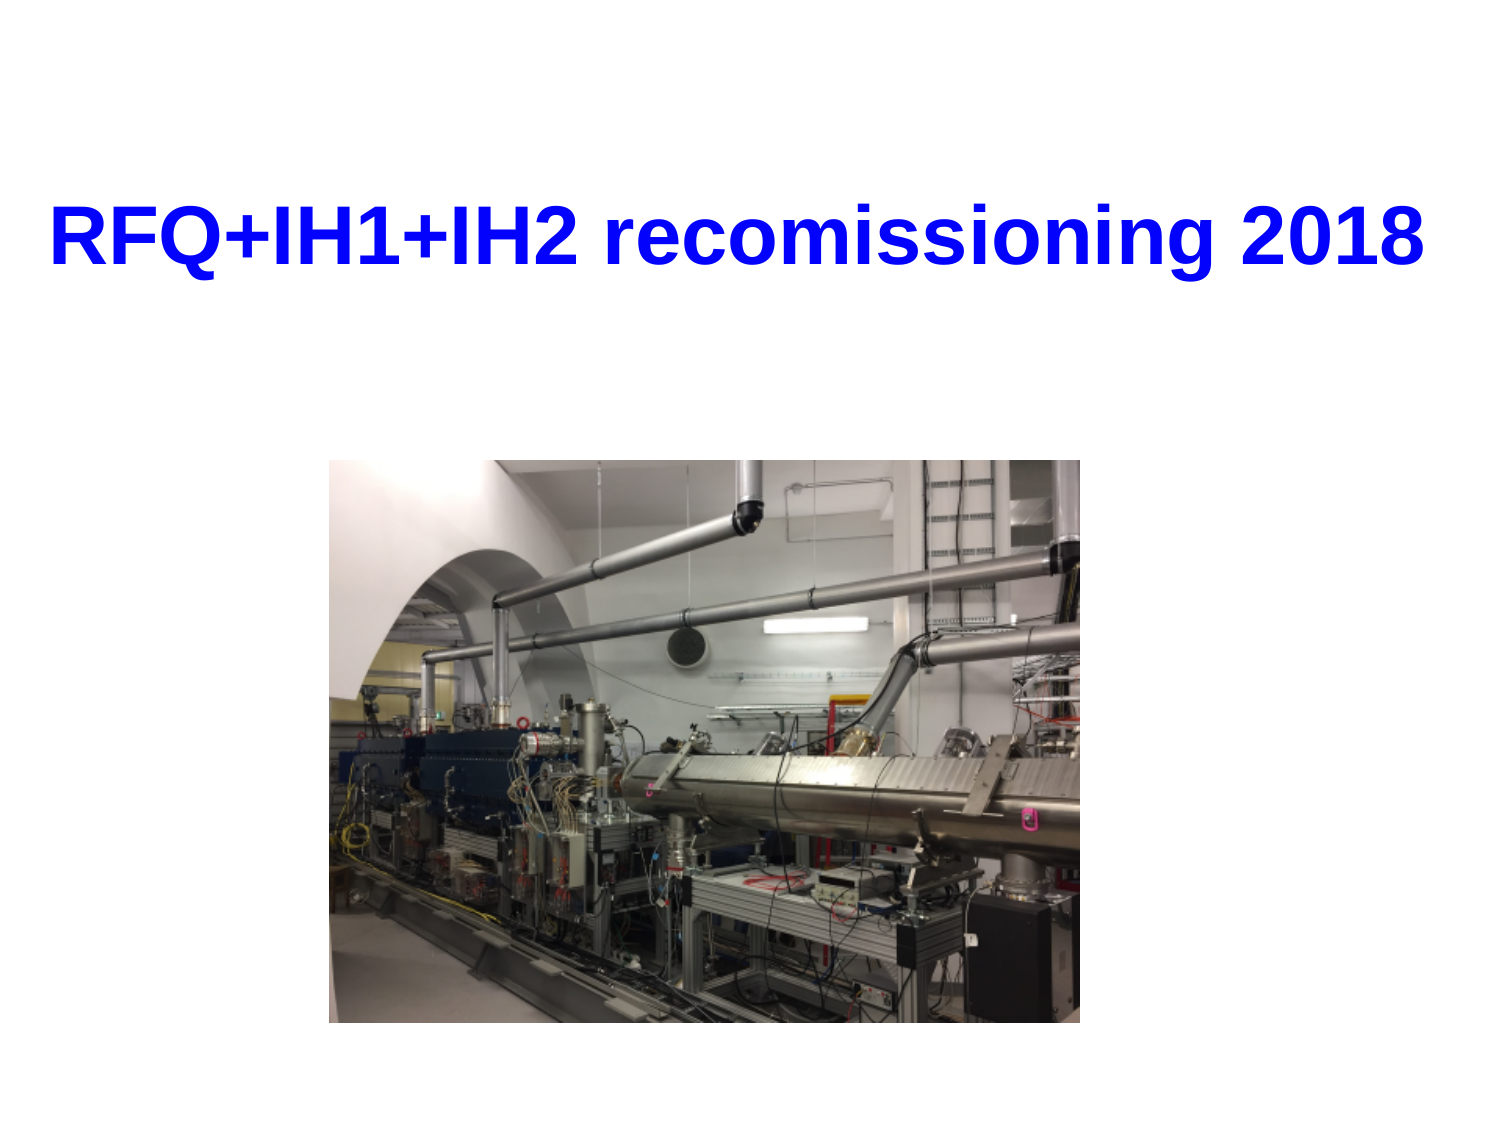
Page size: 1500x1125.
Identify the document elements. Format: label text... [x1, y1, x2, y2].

picture [328, 460, 1080, 1024]
text_box RFQ+IH1+IH2 recomissioning 2018 [33, 173, 1450, 289]
